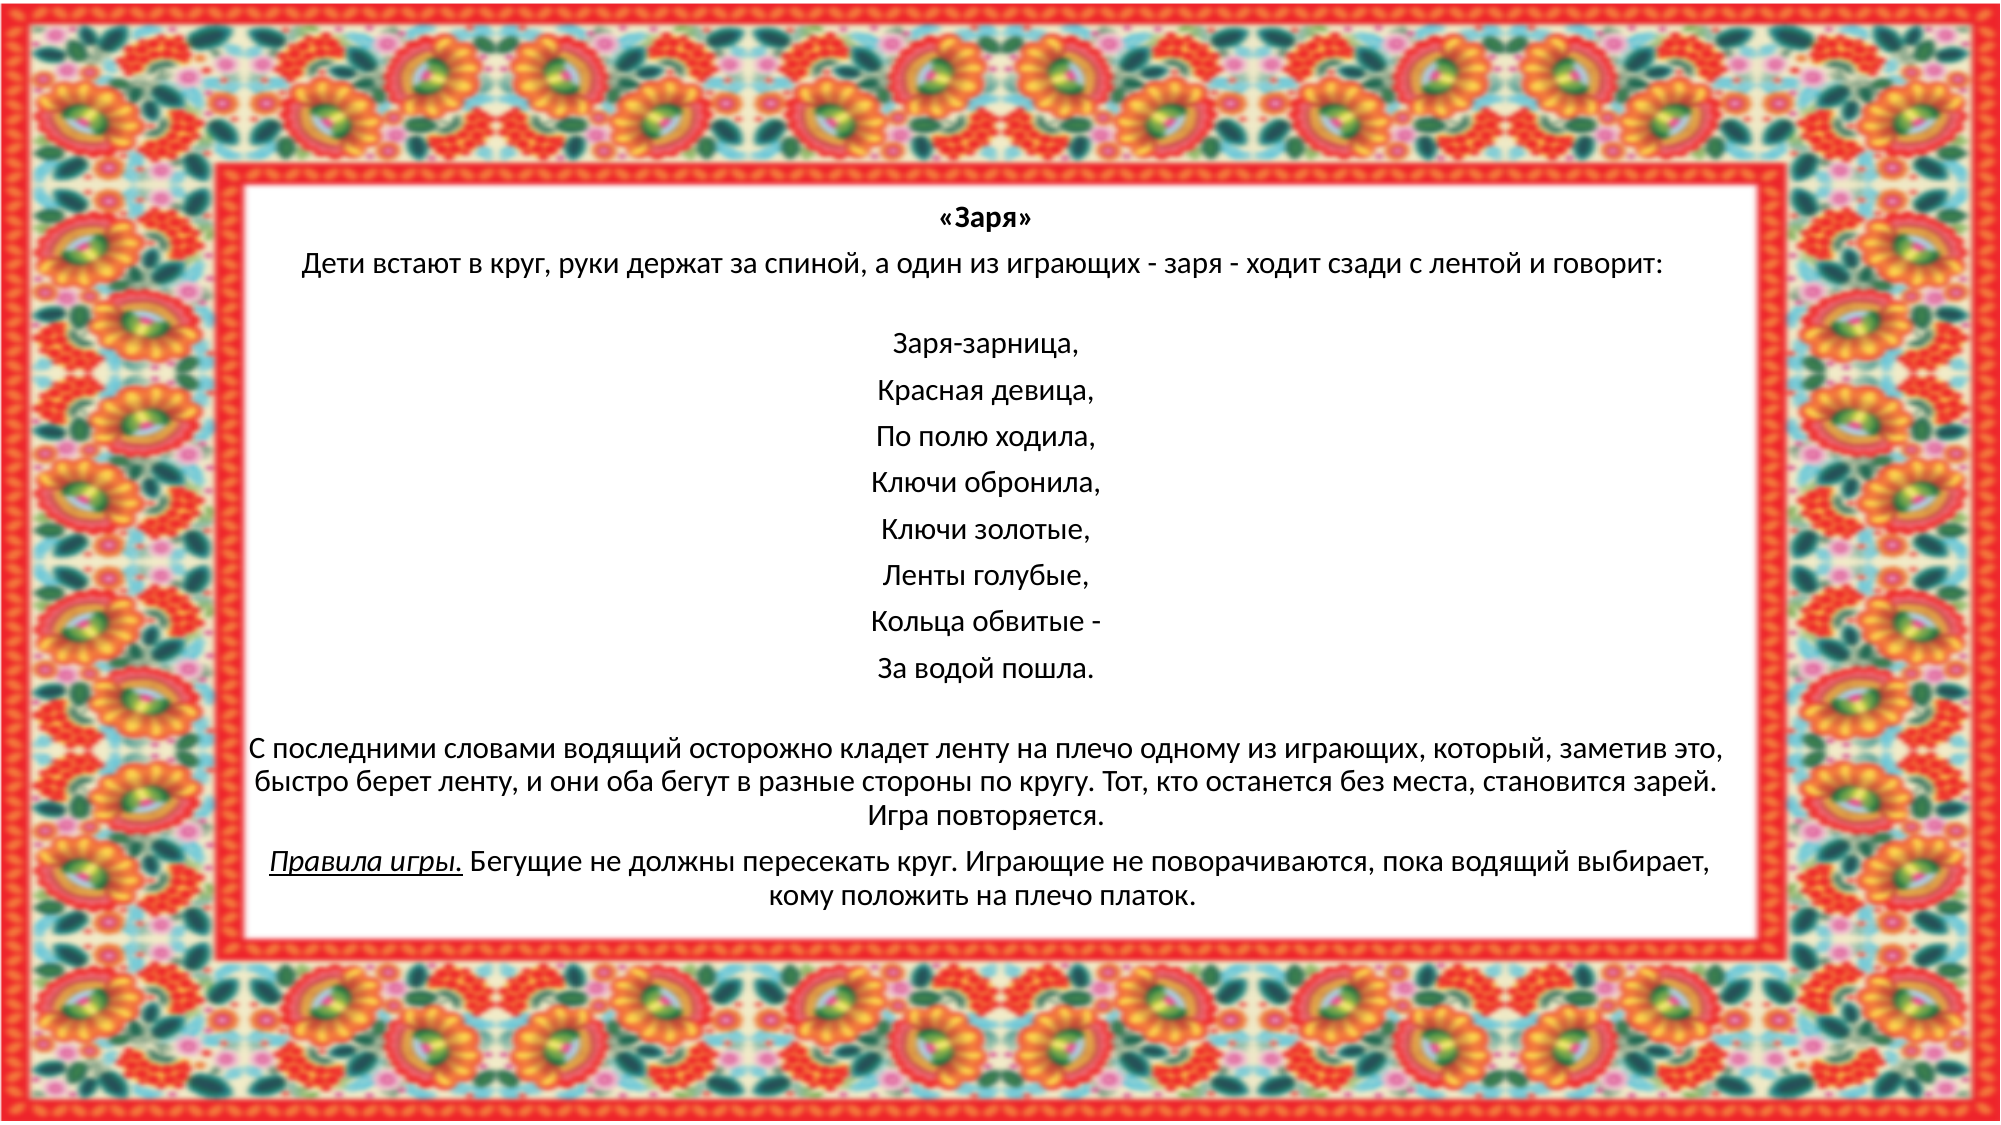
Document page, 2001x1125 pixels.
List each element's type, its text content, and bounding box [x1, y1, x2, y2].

picture [3, 4, 2000, 1121]
subtitle «Заря» Дети встают в круг, руки держат за спиной, а один из играющих - заря - ходит сзади с лентой и говорит: Заря-зарница, Красная девица, По полю ходила, Ключи обронила, Ключи золотые, Ленты голубые, Кольца обвитые - За водой пошла. С последними словами водящий осторожно кладет ленту на плечо одному из играющих, который, заметив это, быстро берет ленту, и они оба бегут в разные стороны по кругу. Тот, кто останется без места, становится зарей. Игра повторяется. Правила игры. Бегущие не должны пересекать круг. Играющие не поворачиваются, пока водящий выбирает, кому положить на плечо платок. [236, 185, 1737, 936]
